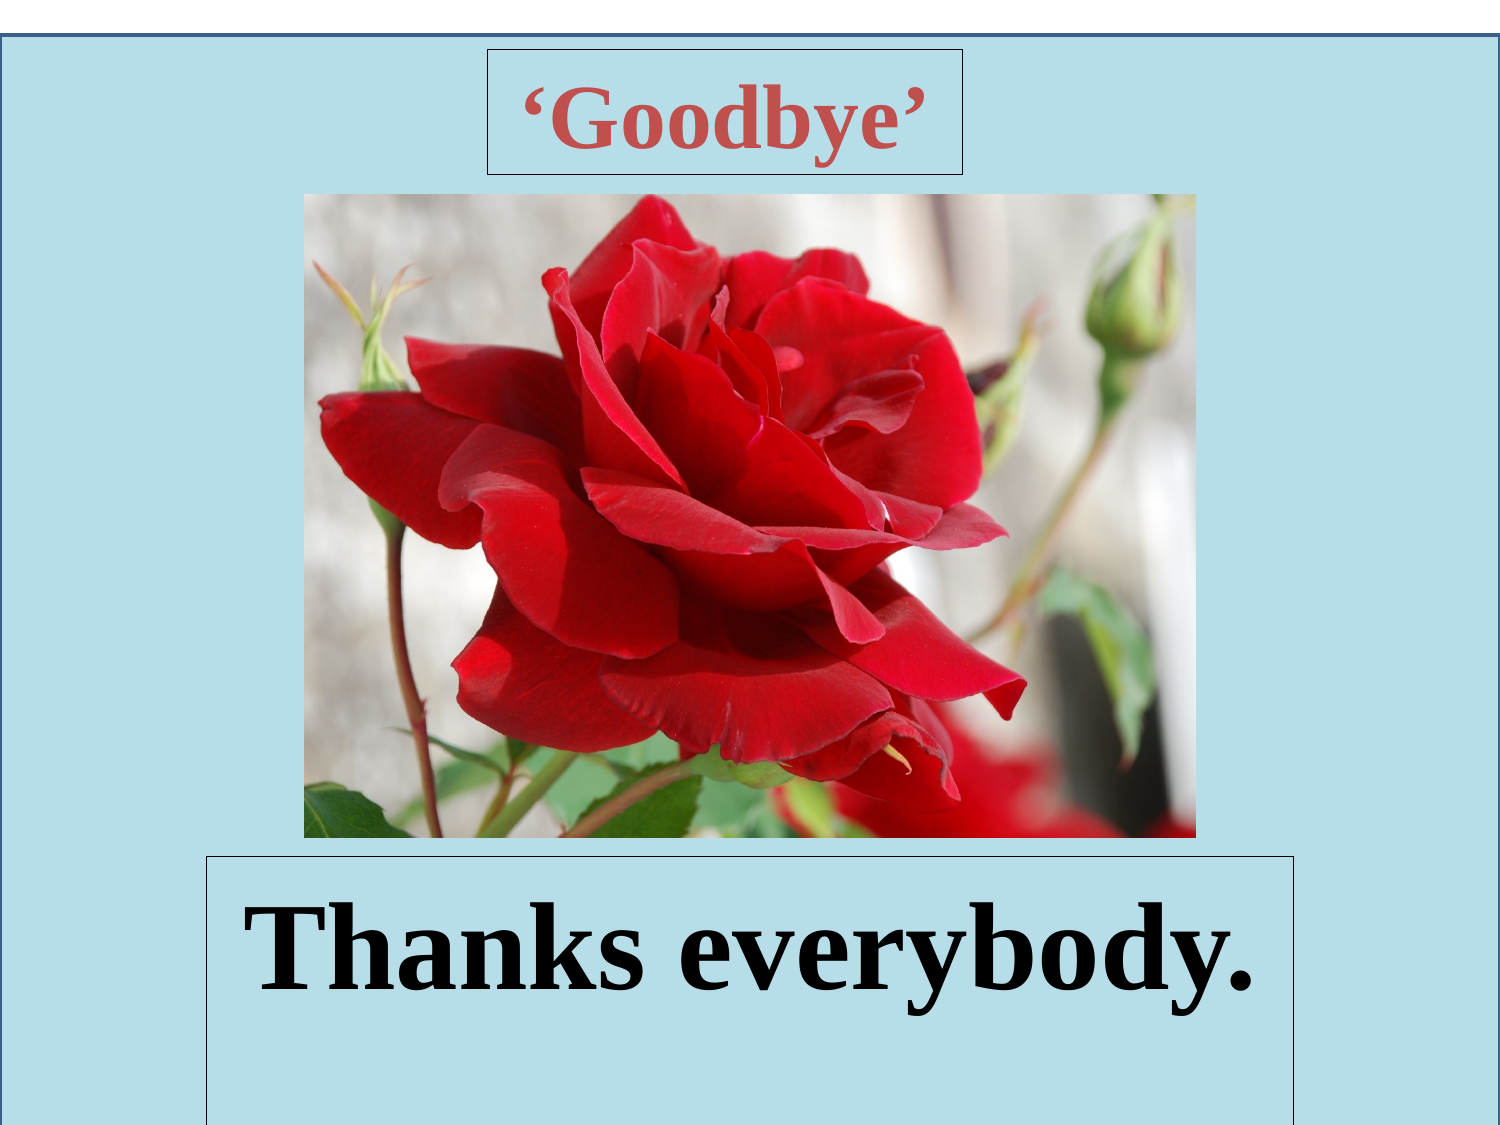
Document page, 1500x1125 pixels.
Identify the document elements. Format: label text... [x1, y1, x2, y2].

picture [303, 193, 1197, 838]
text_box ‘Goodbye’ [487, 49, 963, 175]
text_box Thanks everybody. [206, 856, 1294, 1125]
text_box [0, 33, 1500, 1125]
